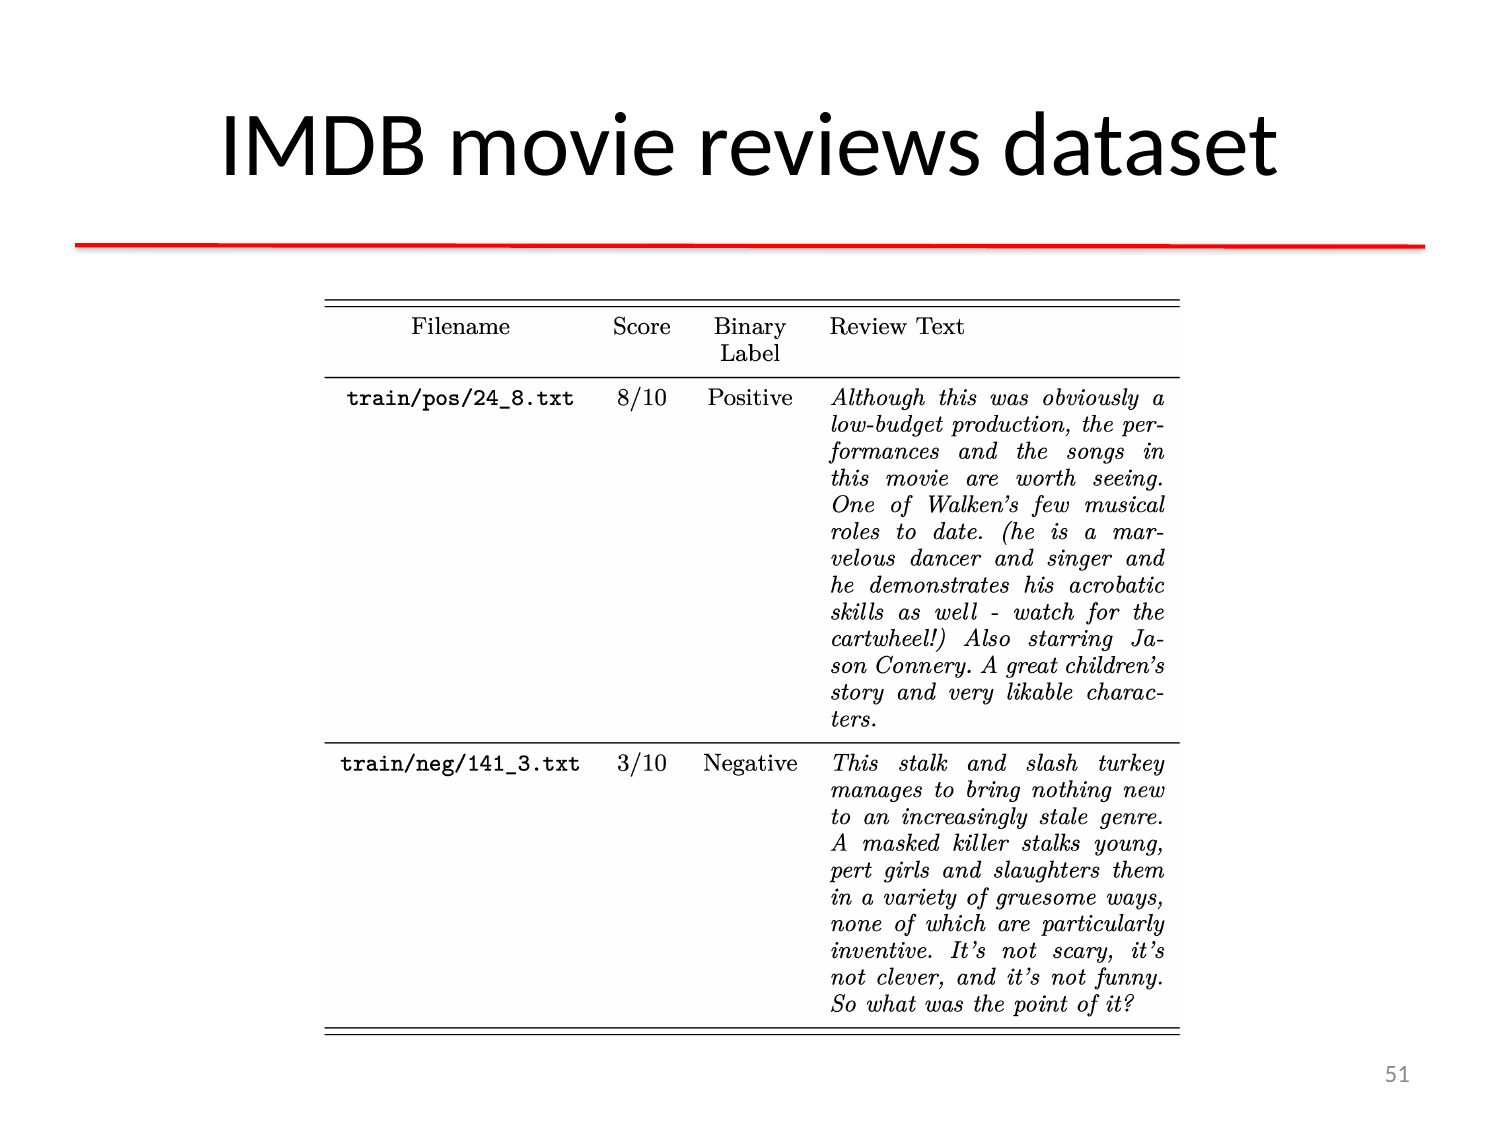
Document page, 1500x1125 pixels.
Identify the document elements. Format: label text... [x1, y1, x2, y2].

picture [314, 292, 1186, 1043]
title IMDB movie reviews dataset [75, 45, 1425, 233]
slide_number 51 [1074, 1042, 1425, 1103]
